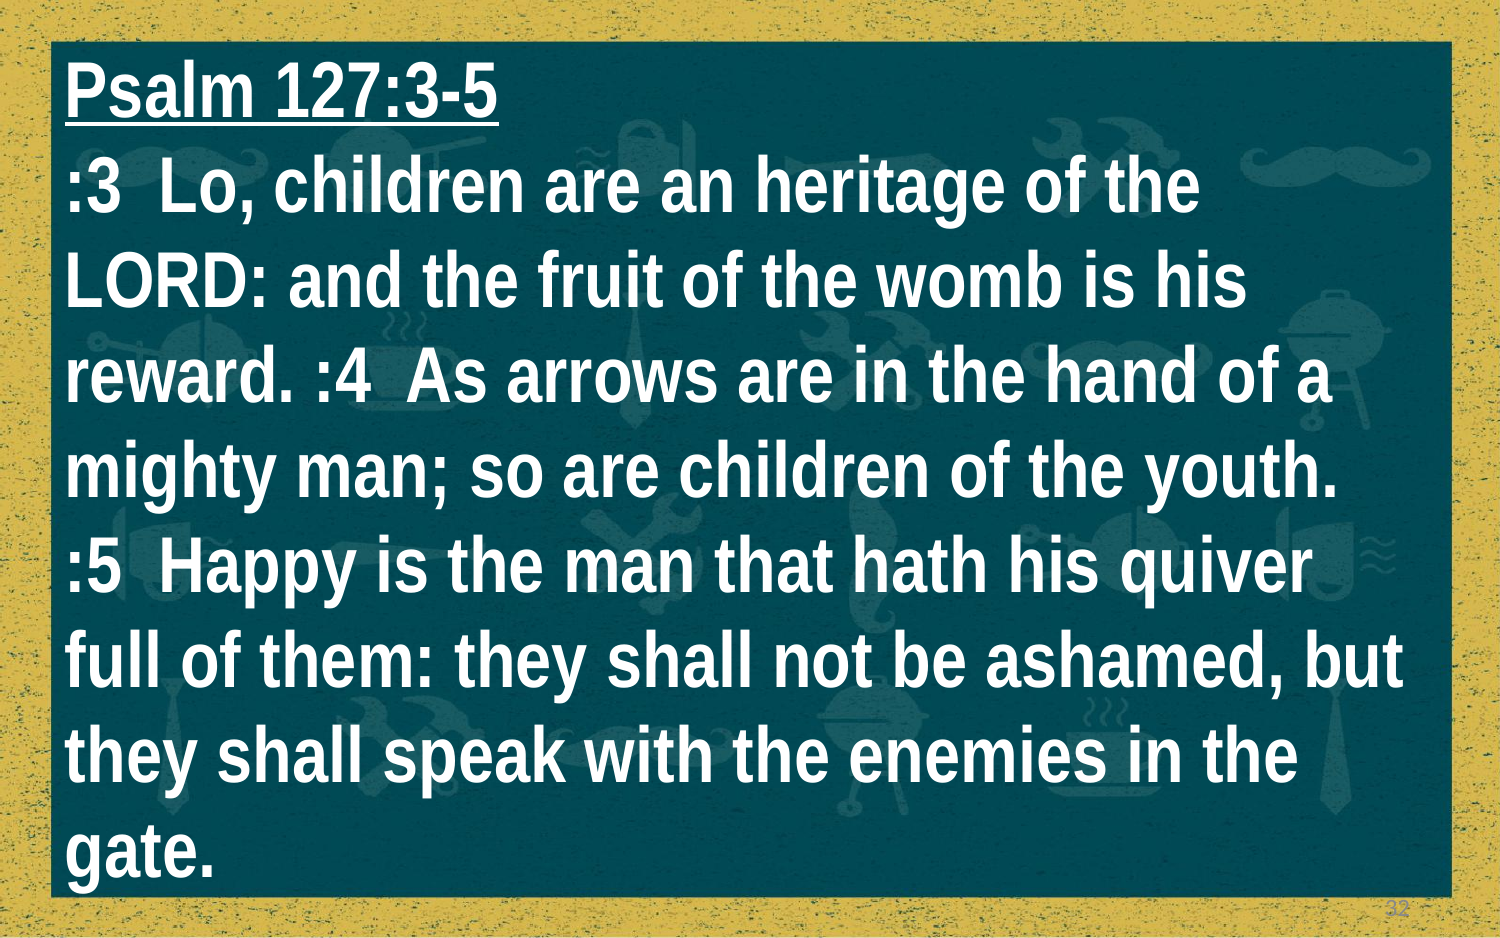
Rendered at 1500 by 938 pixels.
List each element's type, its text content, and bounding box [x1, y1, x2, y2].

slide_number 32 [1074, 902, 1426, 932]
picture [0, 0, 1500, 938]
text_box Psalm 127:3-5 :3 Lo, children are an heritage of the LORD: and the fruit of the womb is his reward. :4 As arrows are in the hand of a mighty man; so are children of the youth. :5 Happy is the man that hath his quiver full of them: they shall not be ashamed, but they shall speak with the enemies in the gate. [50, 31, 1438, 902]
